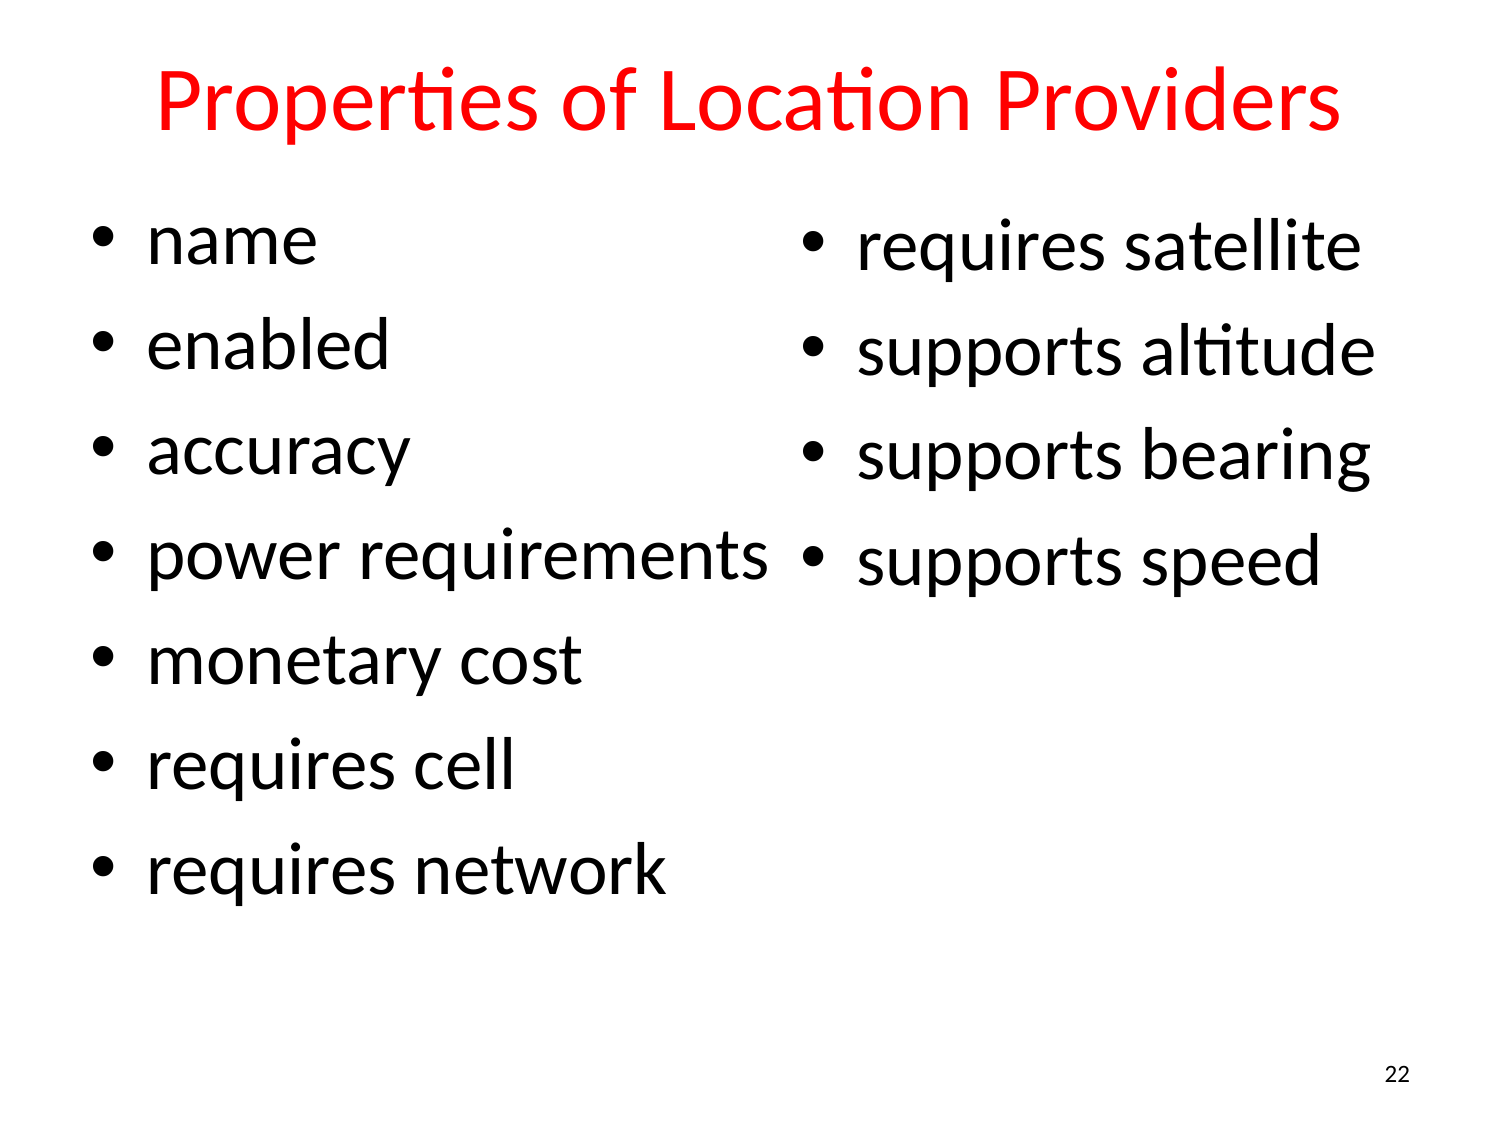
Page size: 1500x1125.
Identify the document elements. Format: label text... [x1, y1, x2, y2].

list name enabled accuracy power requirements monetary cost requires cell requires network [75, 182, 788, 1038]
slide_number 22 [1074, 1043, 1425, 1103]
text_box requires satellite supports altitude supports bearing supports speed [784, 187, 1498, 1043]
title Properties of Location Providers [75, 0, 1425, 187]
